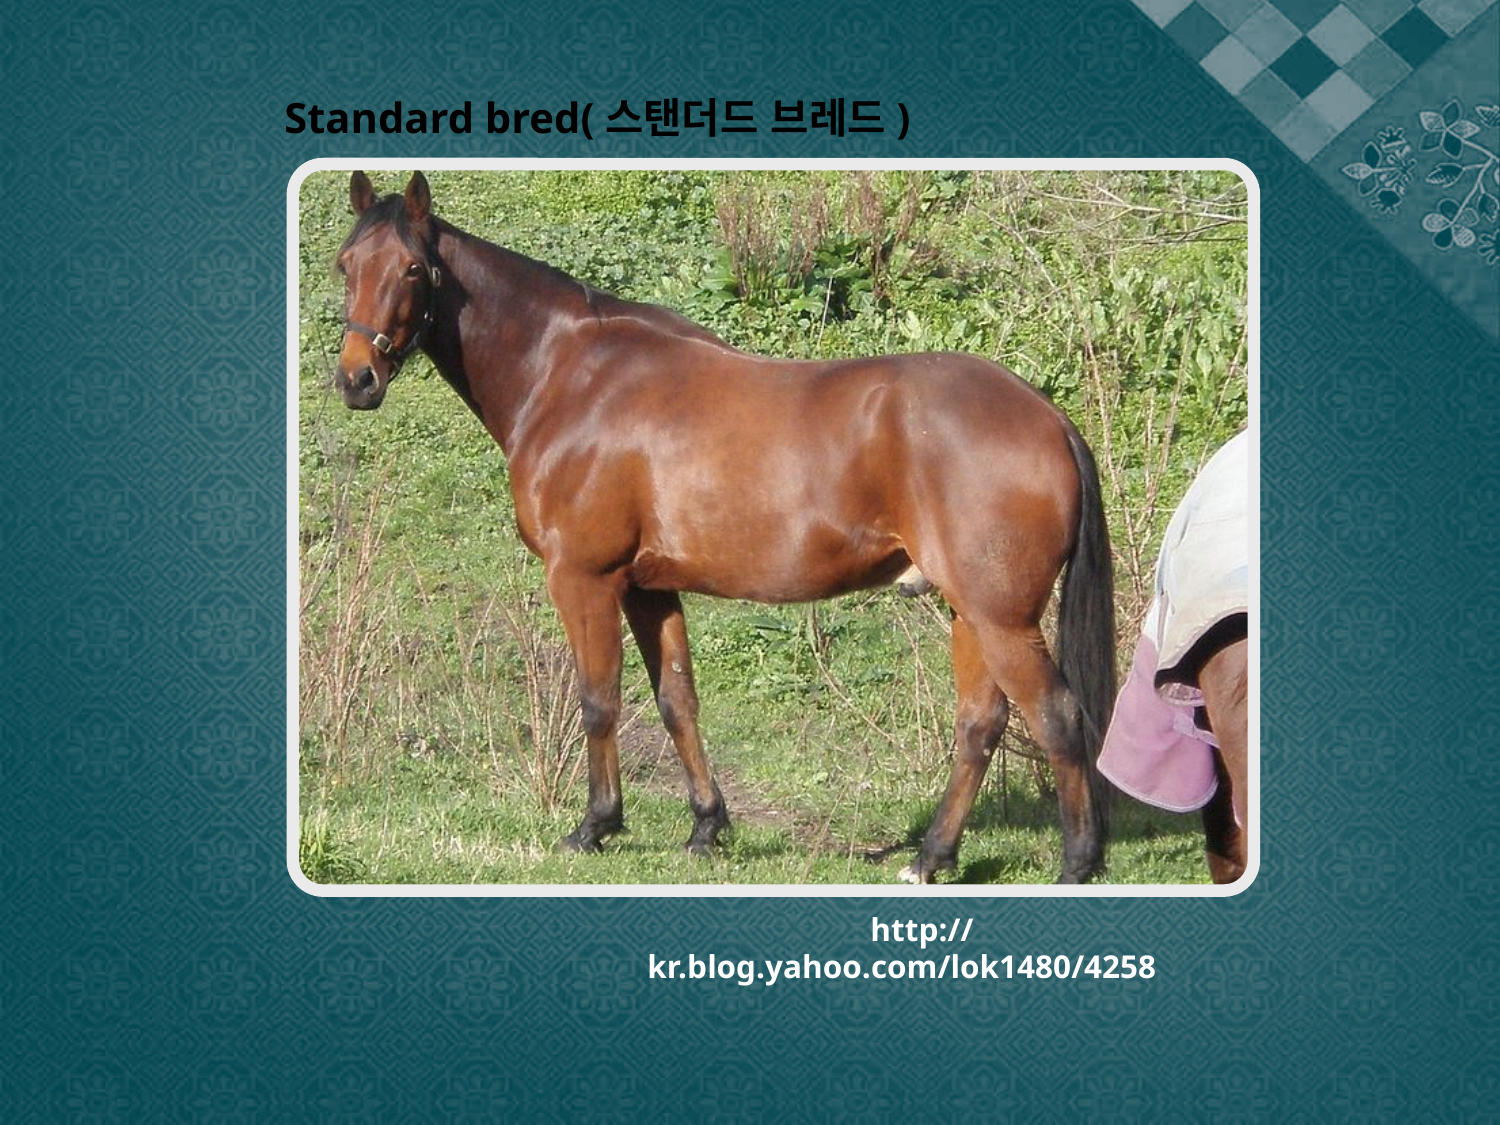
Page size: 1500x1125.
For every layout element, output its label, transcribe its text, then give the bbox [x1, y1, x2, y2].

picture [292, 164, 1255, 891]
title Standard bred(스탠더드 브레드) [269, 70, 1008, 164]
list http://kr.blog.yahoo.com/lok1480/4258 [632, 902, 1266, 1020]
